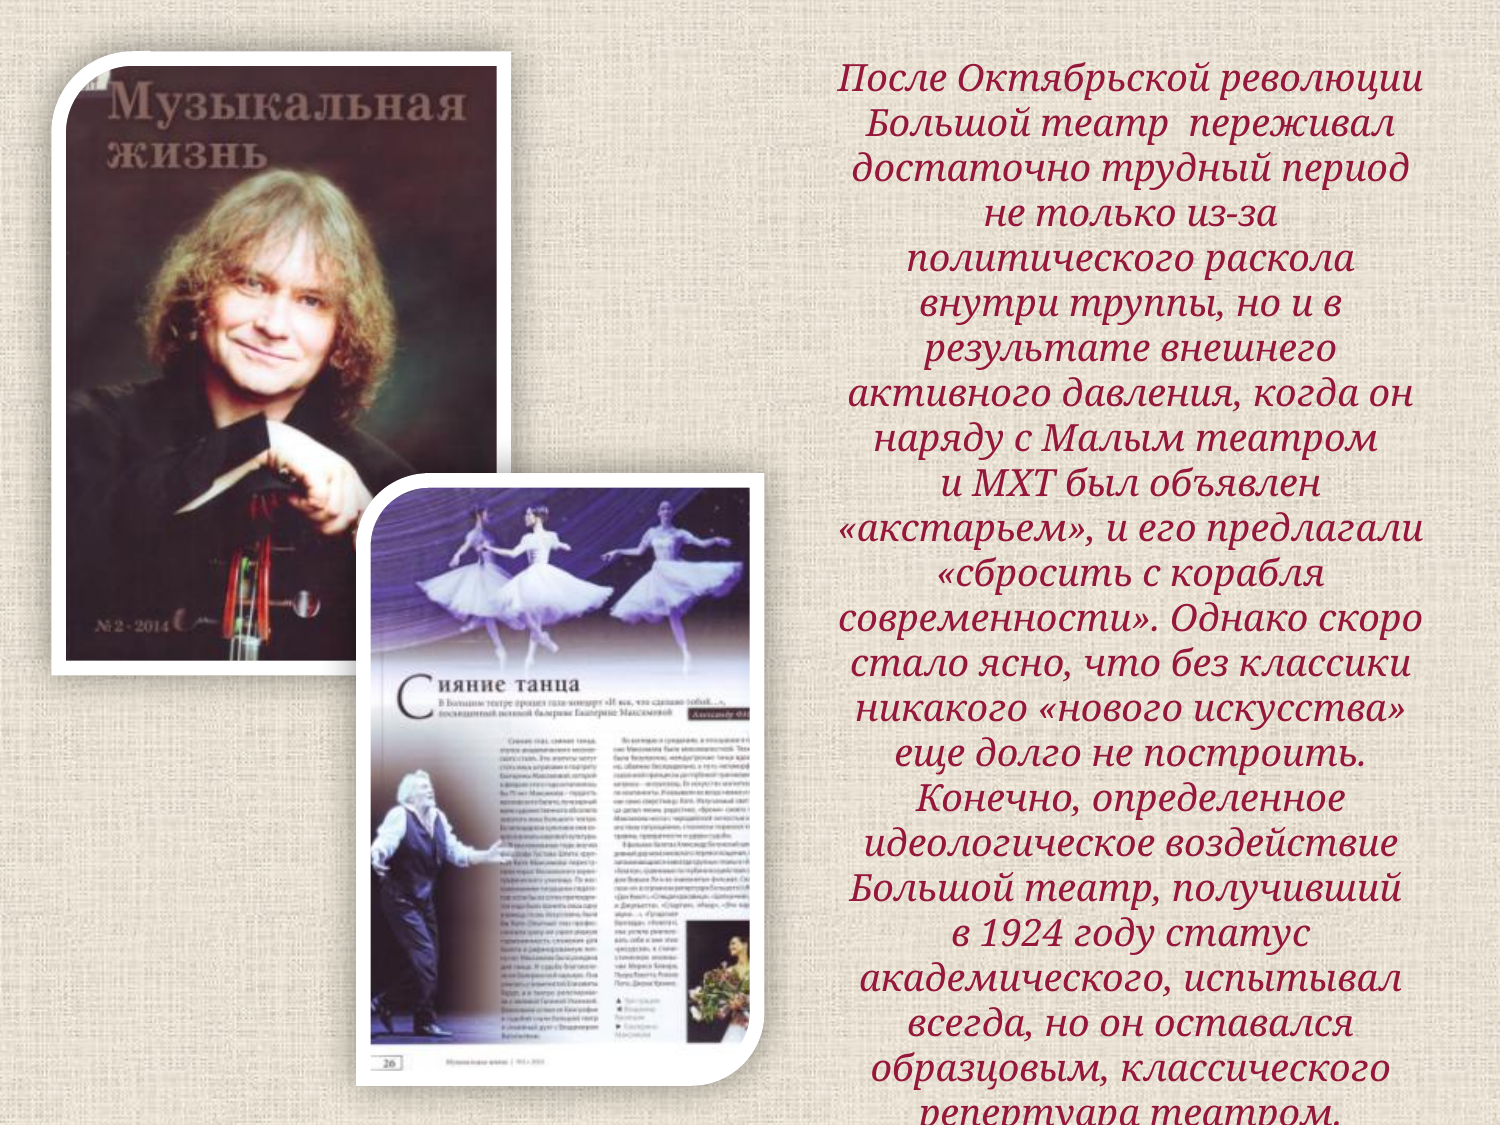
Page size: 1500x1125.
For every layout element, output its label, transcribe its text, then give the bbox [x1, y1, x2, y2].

picture [58, 58, 758, 1079]
text_box После Октябрьской революции Большой театр переживал достаточно трудный период не только из-за политического раскола внутри труппы, но и в результате внешнего активного давления, когда он наряду с Малым театром и МХТ был объявлен «акстарьем», и его предлагали «сбросить с корабля современности». Однако скоро стало ясно, что без классики никакого «нового искусства» еще долго не построить. Конечно, определенное идеологическое воздействие Большой театр, получивший в 1924 году статус академического, испытывал всегда, но он оставался образцовым, классического репертуара театром. [820, 46, 1442, 1125]
